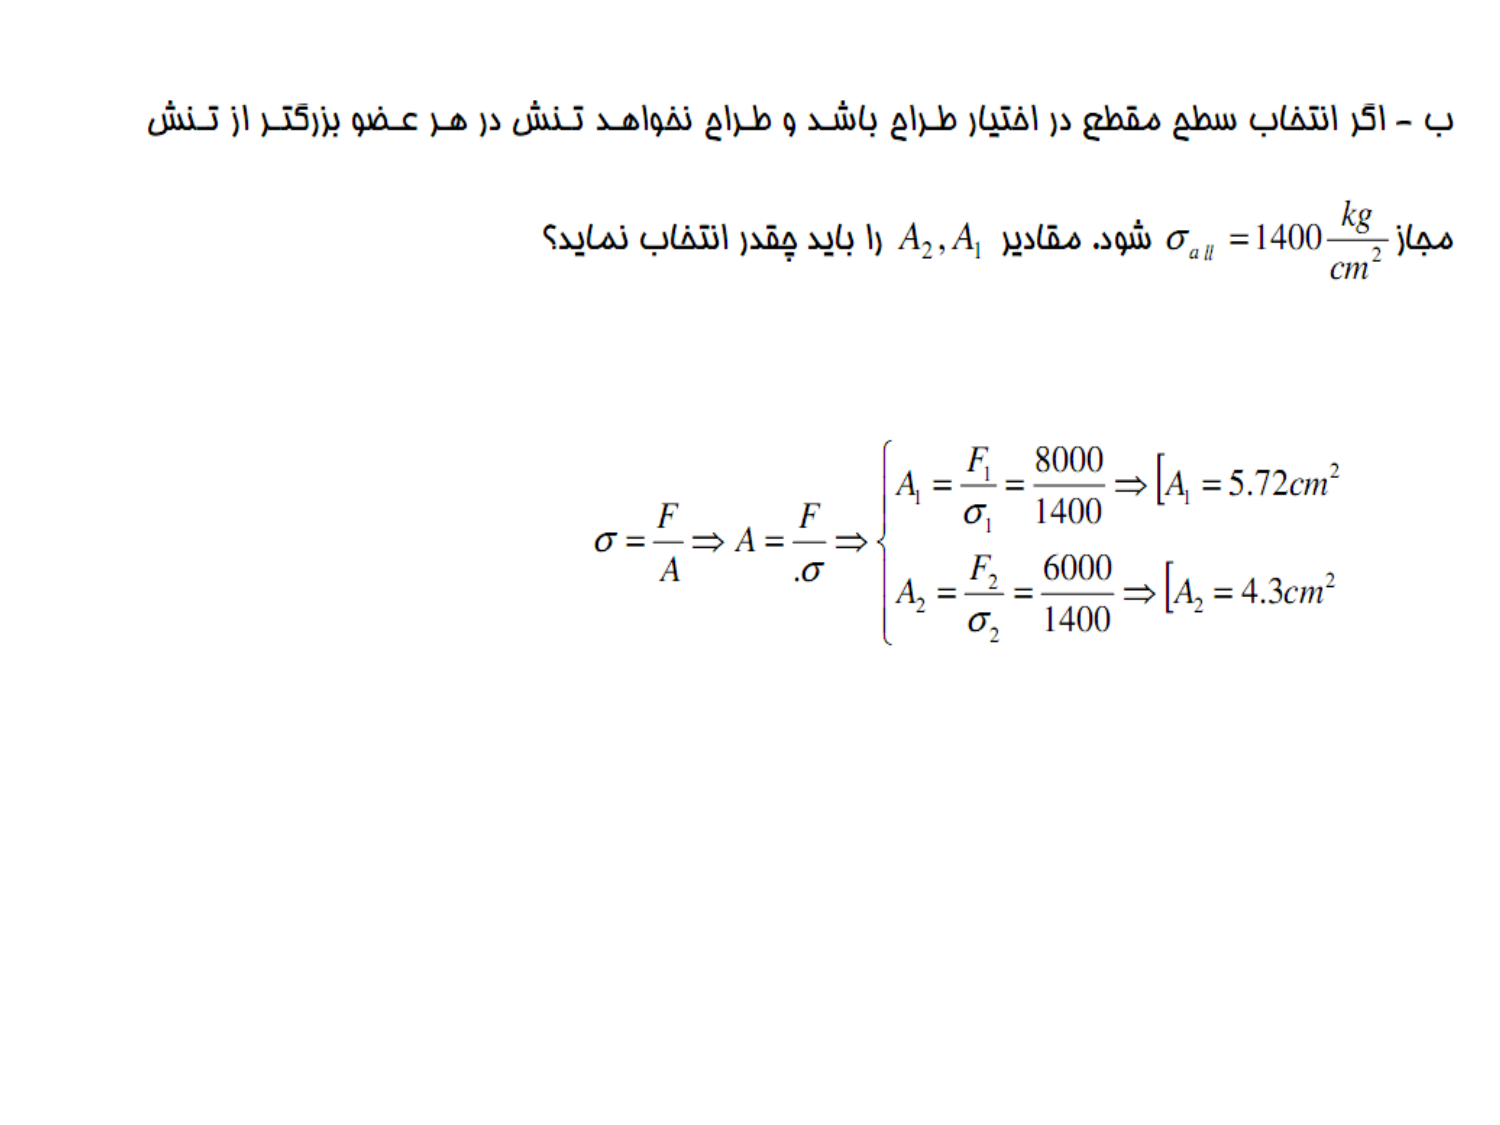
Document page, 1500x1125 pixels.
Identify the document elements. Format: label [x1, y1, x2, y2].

picture [49, 74, 1463, 680]
